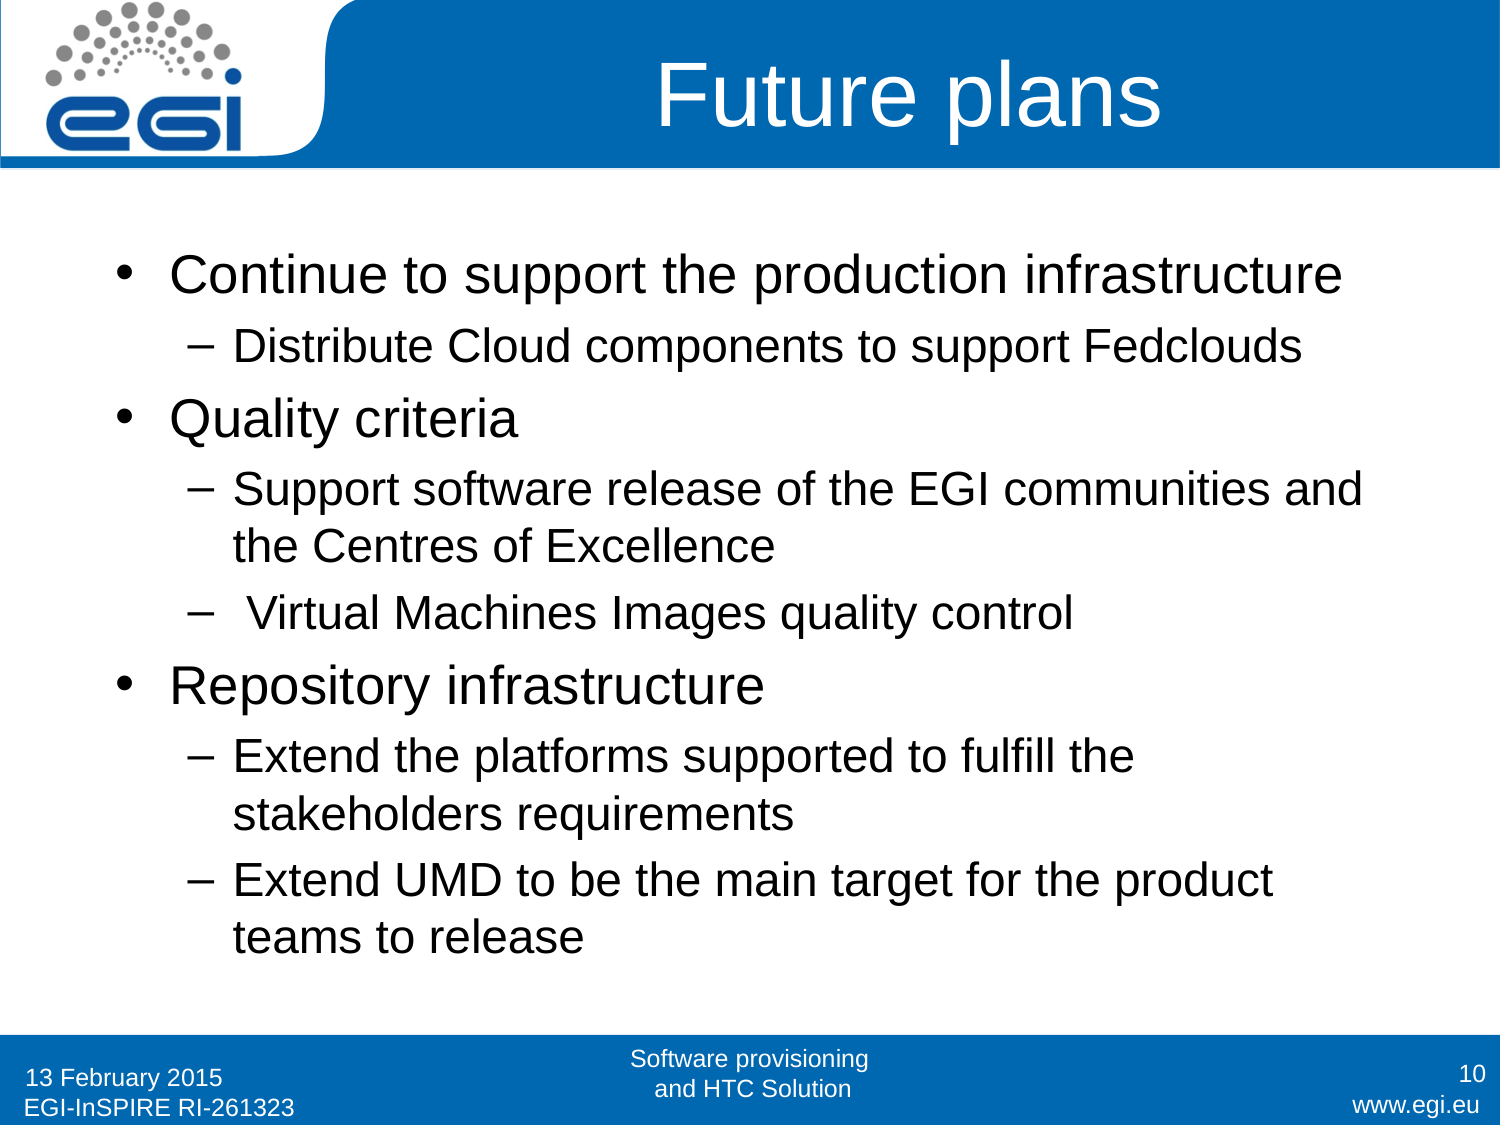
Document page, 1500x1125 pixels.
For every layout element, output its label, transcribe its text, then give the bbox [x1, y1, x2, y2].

picture [0, 0, 1500, 170]
title Future plans [348, 19, 1471, 161]
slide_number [10, 1046, 361, 1106]
list Continue to support the production infrastructure Distribute Cloud components to support Fedclouds Quality criteria Support software release of the EGI communities and the Centres of Excellence Virtual Machines Images quality control Repository infrastructure Extend the platforms supported to fulfill the stakeholders requirements Extend UMD to be the main target for the product teams to release [100, 231, 1425, 975]
slide_number 10 [1151, 1042, 1500, 1103]
footer Software provisioning and HTC Solution [512, 1042, 988, 1103]
